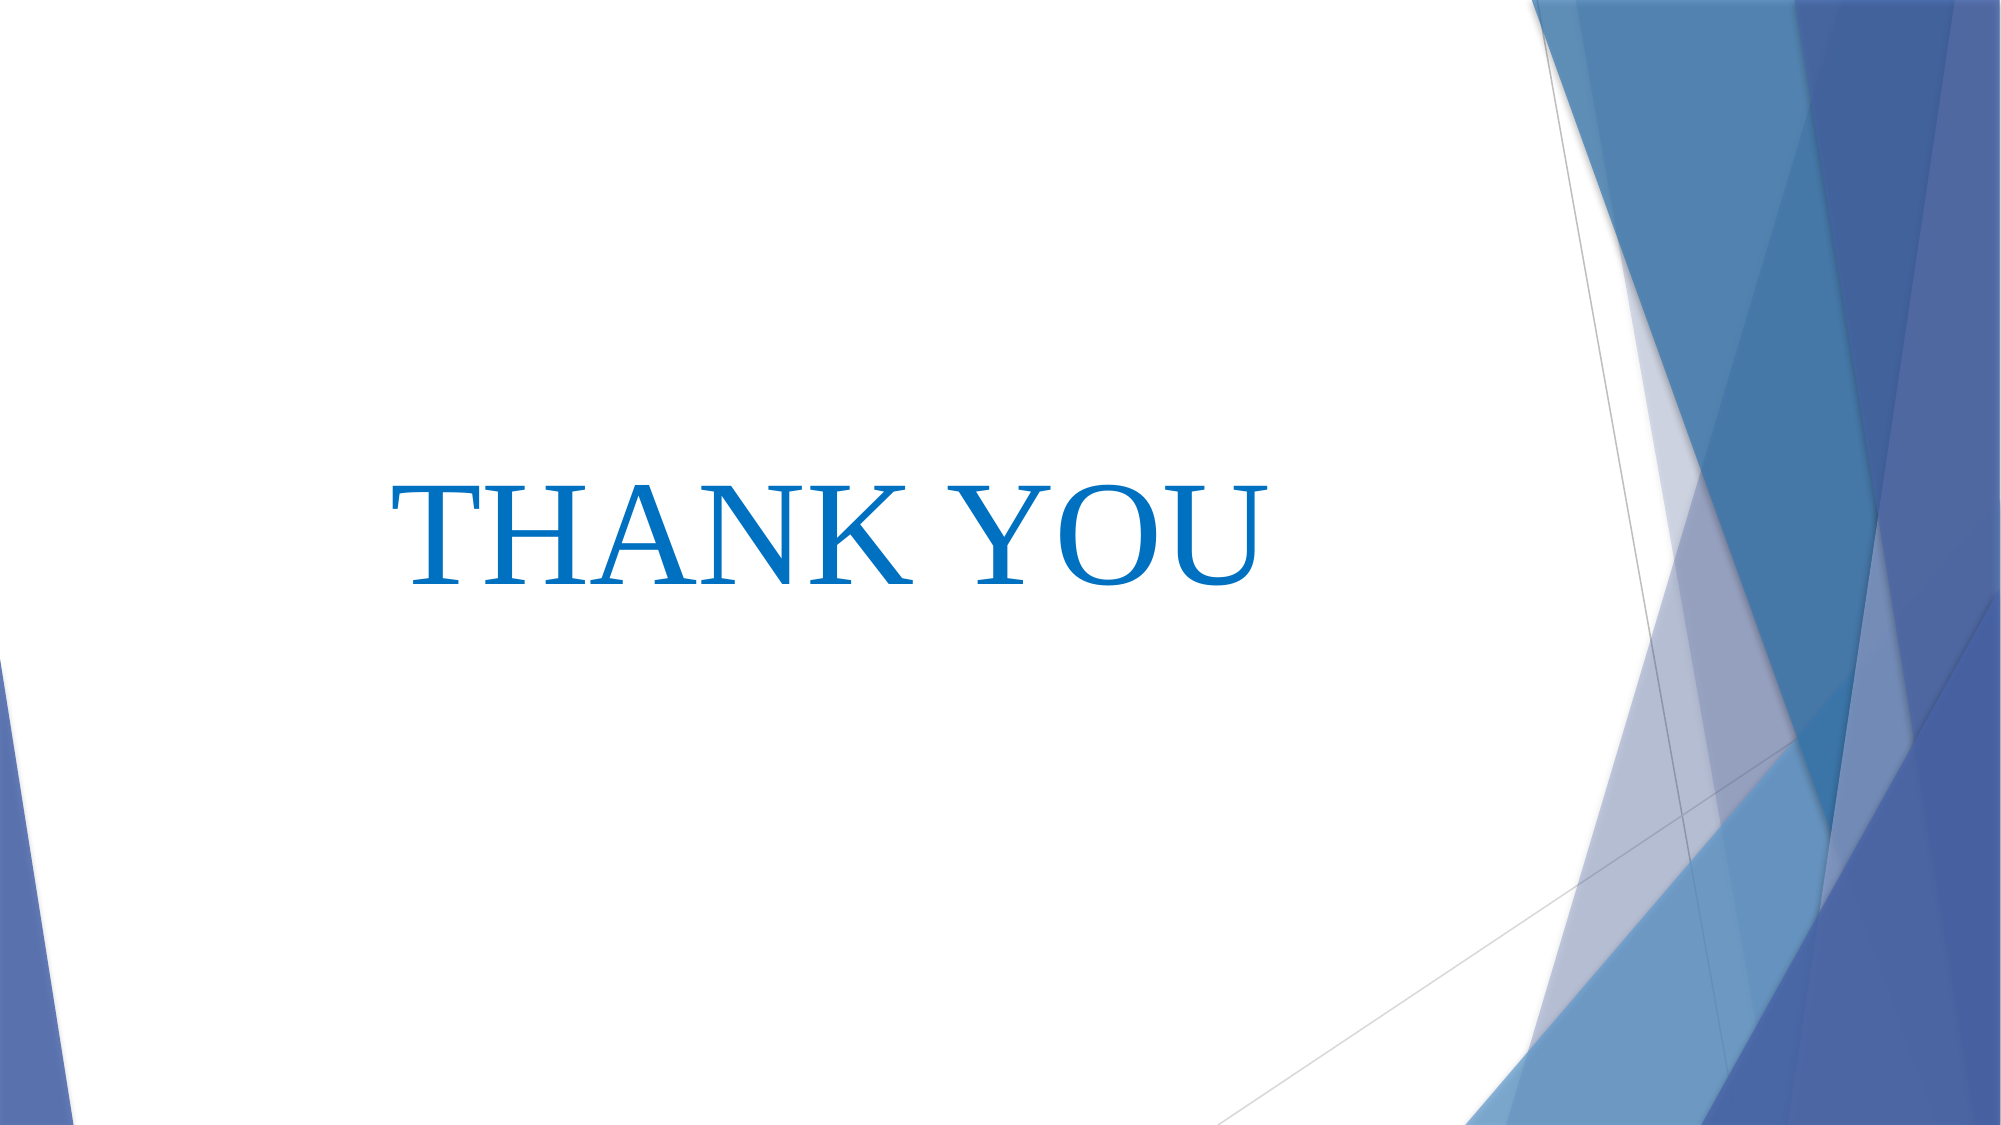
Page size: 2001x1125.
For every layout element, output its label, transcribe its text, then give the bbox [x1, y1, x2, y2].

list THANK YOU [125, 427, 1536, 883]
